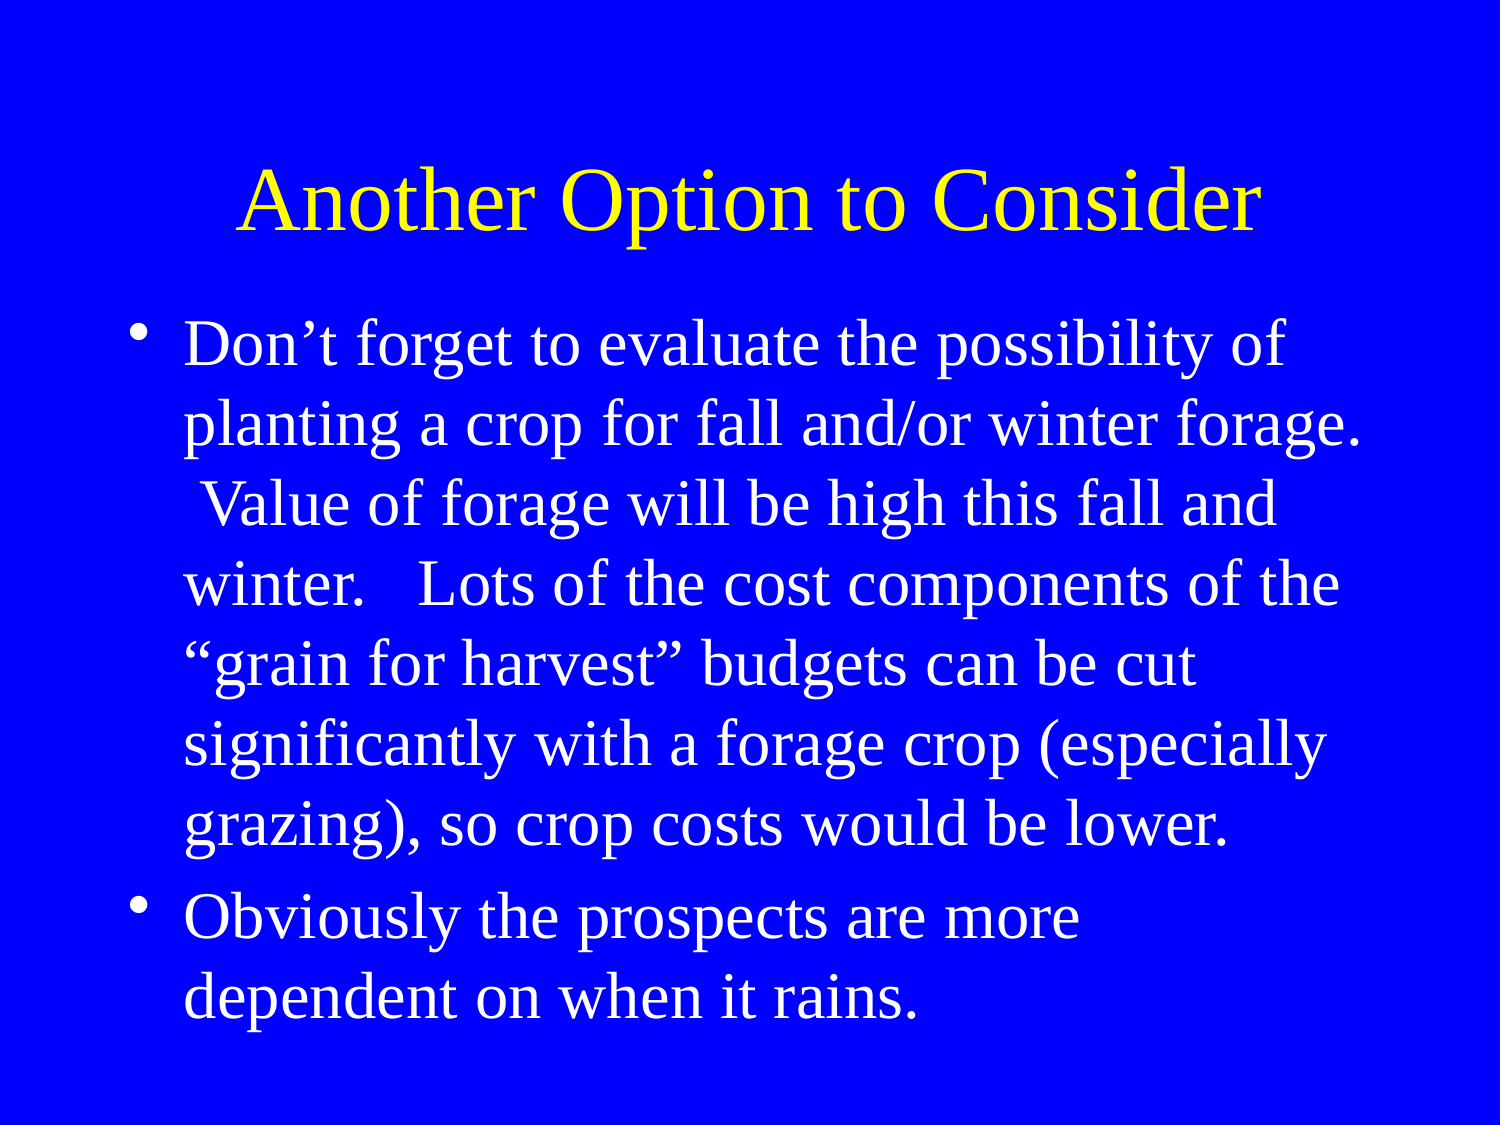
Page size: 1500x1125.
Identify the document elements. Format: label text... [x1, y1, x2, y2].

title Another Option to Consider [112, 99, 1388, 288]
list Don’t forget to evaluate the possibility of planting a crop for fall and/or winter forage. Value of forage will be high this fall and winter. Lots of the cost components of the “grain for harvest” budgets can be cut significantly with a forage crop (especially grazing), so crop costs would be lower. Obviously the prospects are more dependent on when it rains. [112, 291, 1388, 967]
